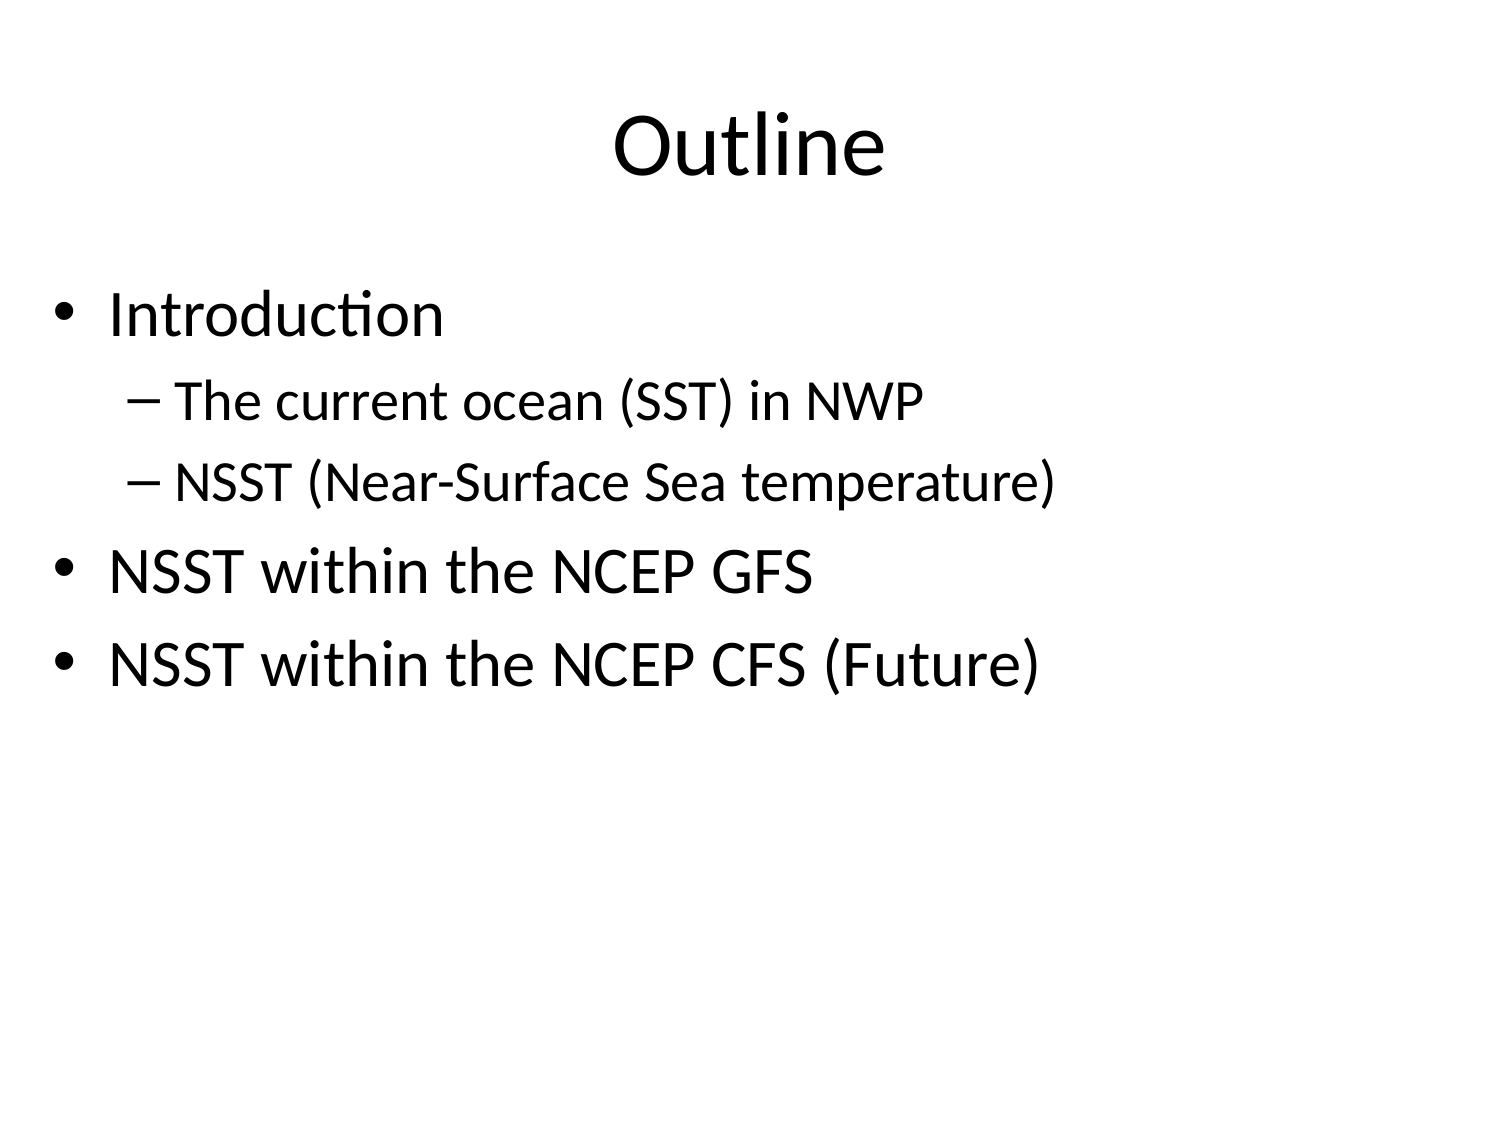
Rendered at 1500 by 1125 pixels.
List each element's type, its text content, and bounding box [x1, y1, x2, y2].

list Introduction The current ocean (SST) in NWP NSST (Near-Surface Sea temperature) NSST within the NCEP GFS NSST within the NCEP CFS (Future) [37, 262, 1450, 1005]
title Outline [75, 45, 1425, 233]
